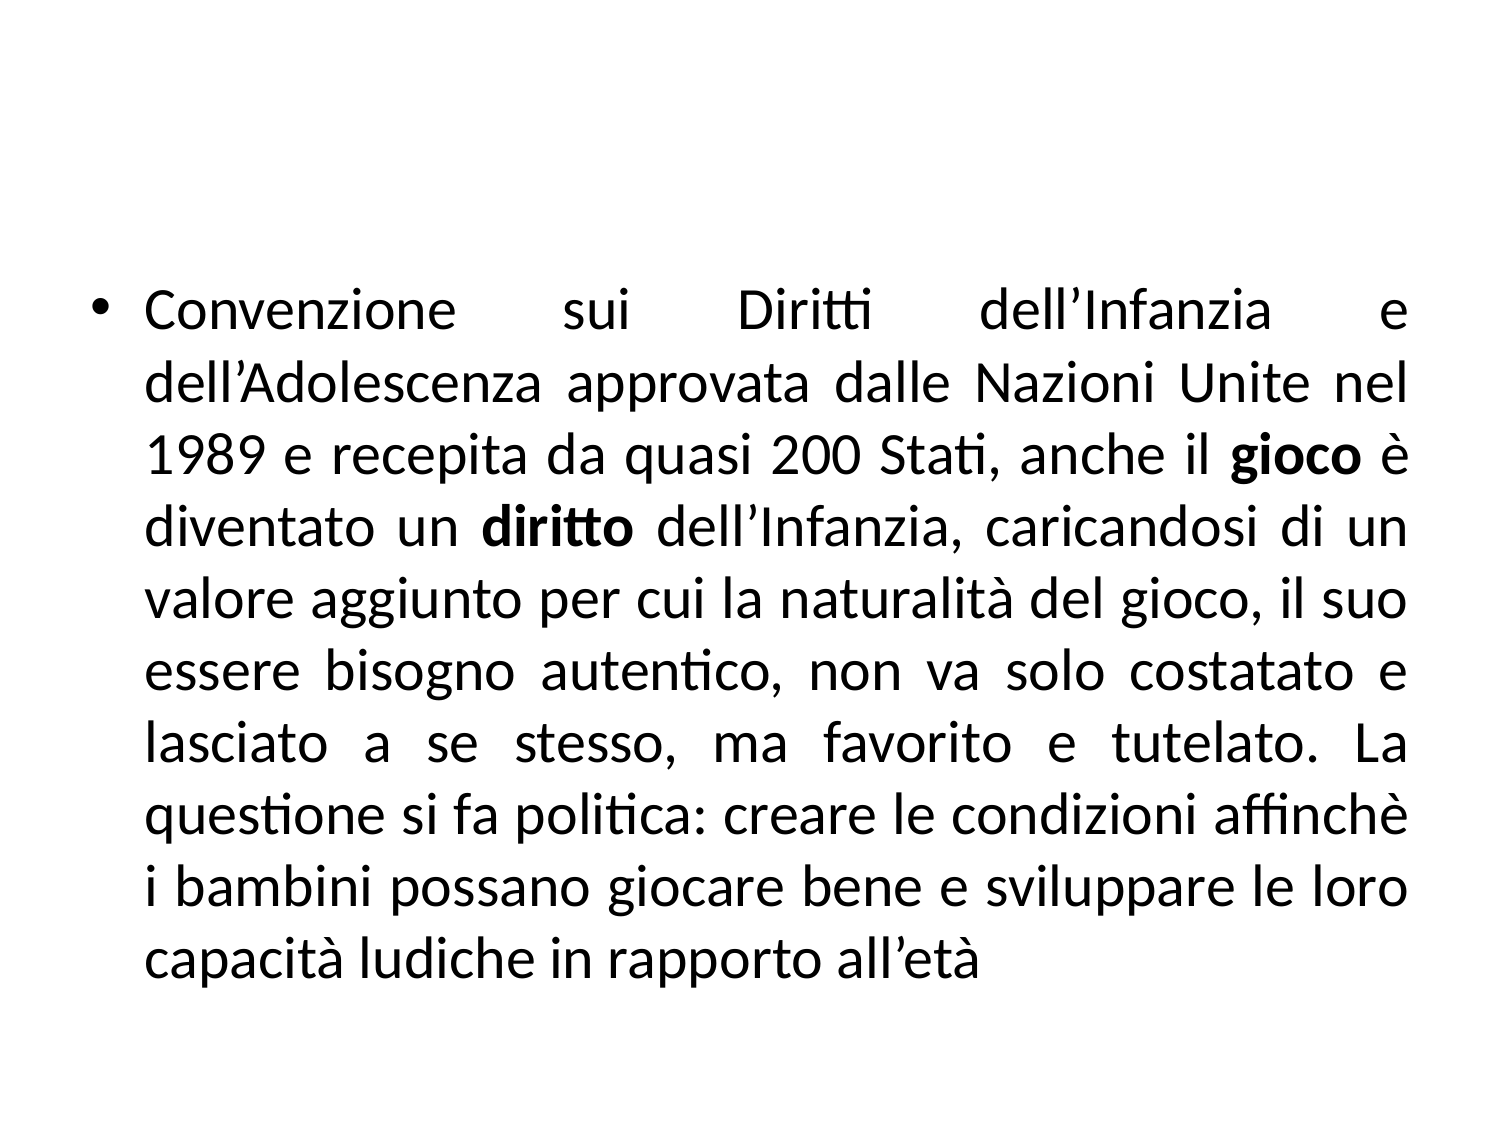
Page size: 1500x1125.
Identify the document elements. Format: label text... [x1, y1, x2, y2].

list Convenzione sui Diritti dell’Infanzia e dell’Adolescenza approvata dalle Nazioni Unite nel 1989 e recepita da quasi 200 Stati, anche il gioco è diventato un diritto dell’Infanzia, caricandosi di un valore aggiunto per cui la naturalità del gioco, il suo essere bisogno autentico, non va solo costatato e lasciato a se stesso, ma favorito e tutelato. La questione si fa politica: creare le condizioni affinchè i bambini possano giocare bene e sviluppare le loro capacità ludiche in rapporto all’età [75, 262, 1425, 1005]
